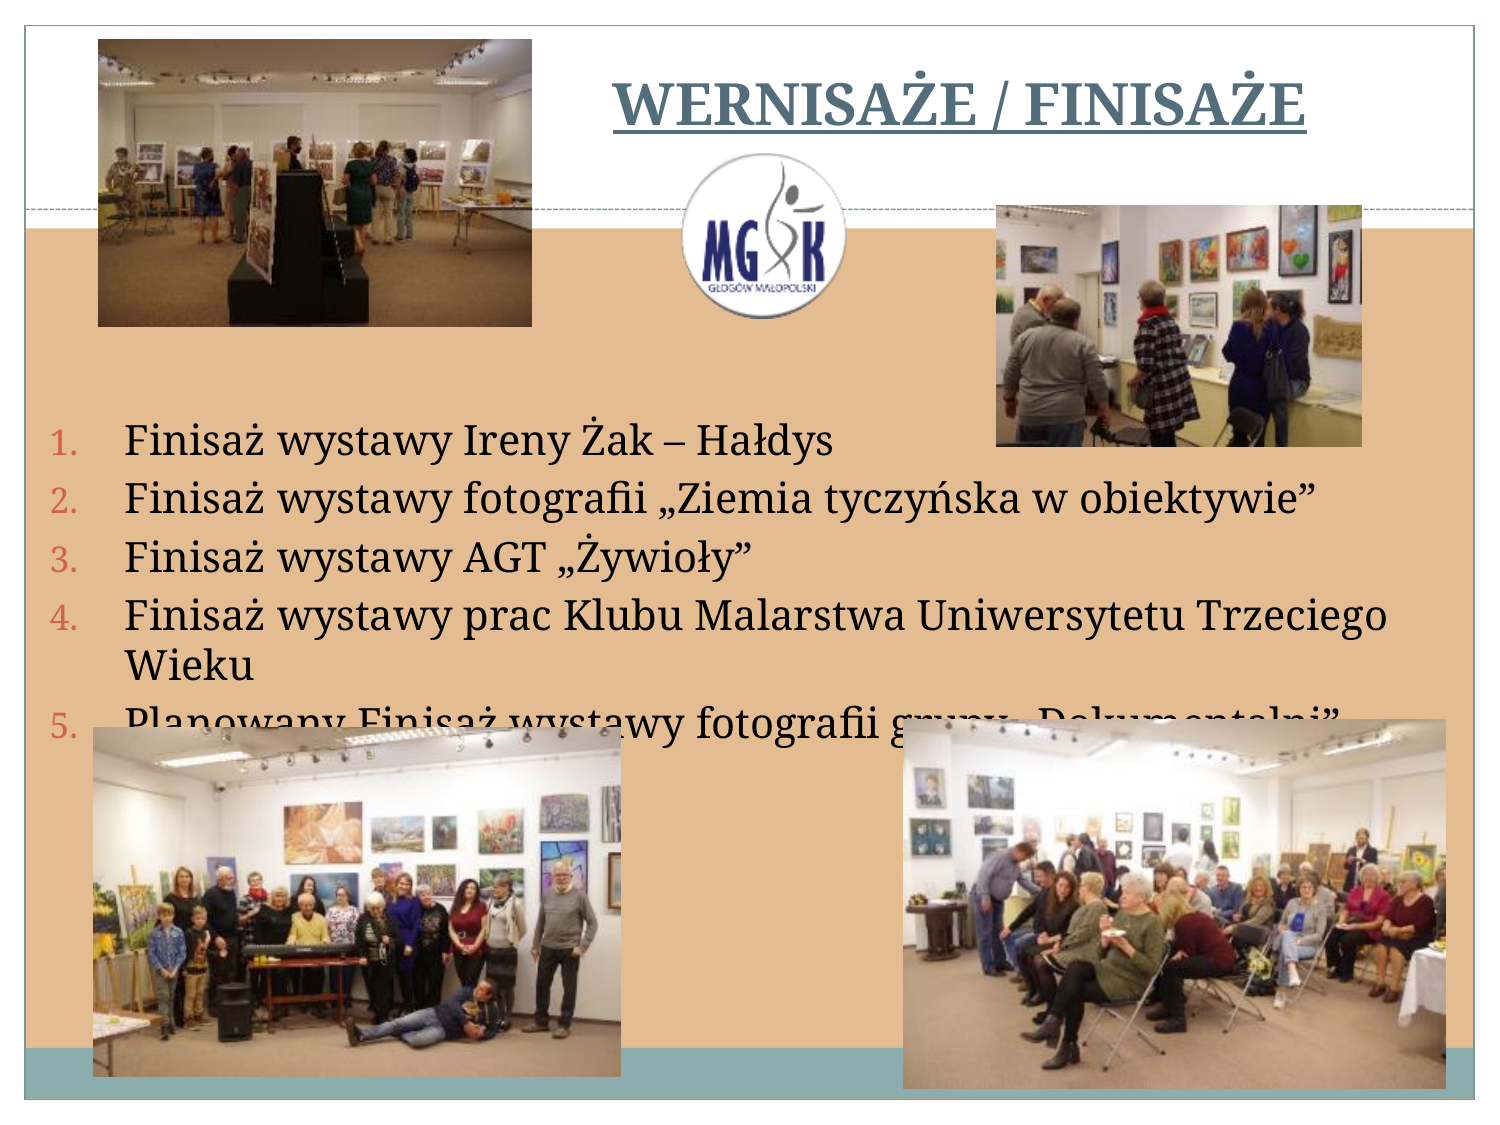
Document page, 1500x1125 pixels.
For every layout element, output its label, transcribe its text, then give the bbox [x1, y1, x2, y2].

picture [903, 719, 1446, 1090]
title WERNISAŻE / FINISAŻE [34, 89, 91, 215]
picture [98, 39, 532, 327]
title WERNISAŻE / FINISAŻE [537, 89, 1435, 215]
picture [996, 205, 1362, 448]
list Finisaż wystawy Ireny Żak – Hałdys Finisaż wystawy fotografii „Ziemia tyczyńska w obiektywie” Finisaż wystawy AGT „Żywioły” Finisaż wystawy prac Klubu Malarstwa Uniwersytetu Trzeciego Wieku Planowany Finisaż wystawy fotografii grupy „Dokumentalni” [34, 347, 1446, 1098]
picture [680, 152, 847, 319]
picture [92, 727, 621, 1078]
